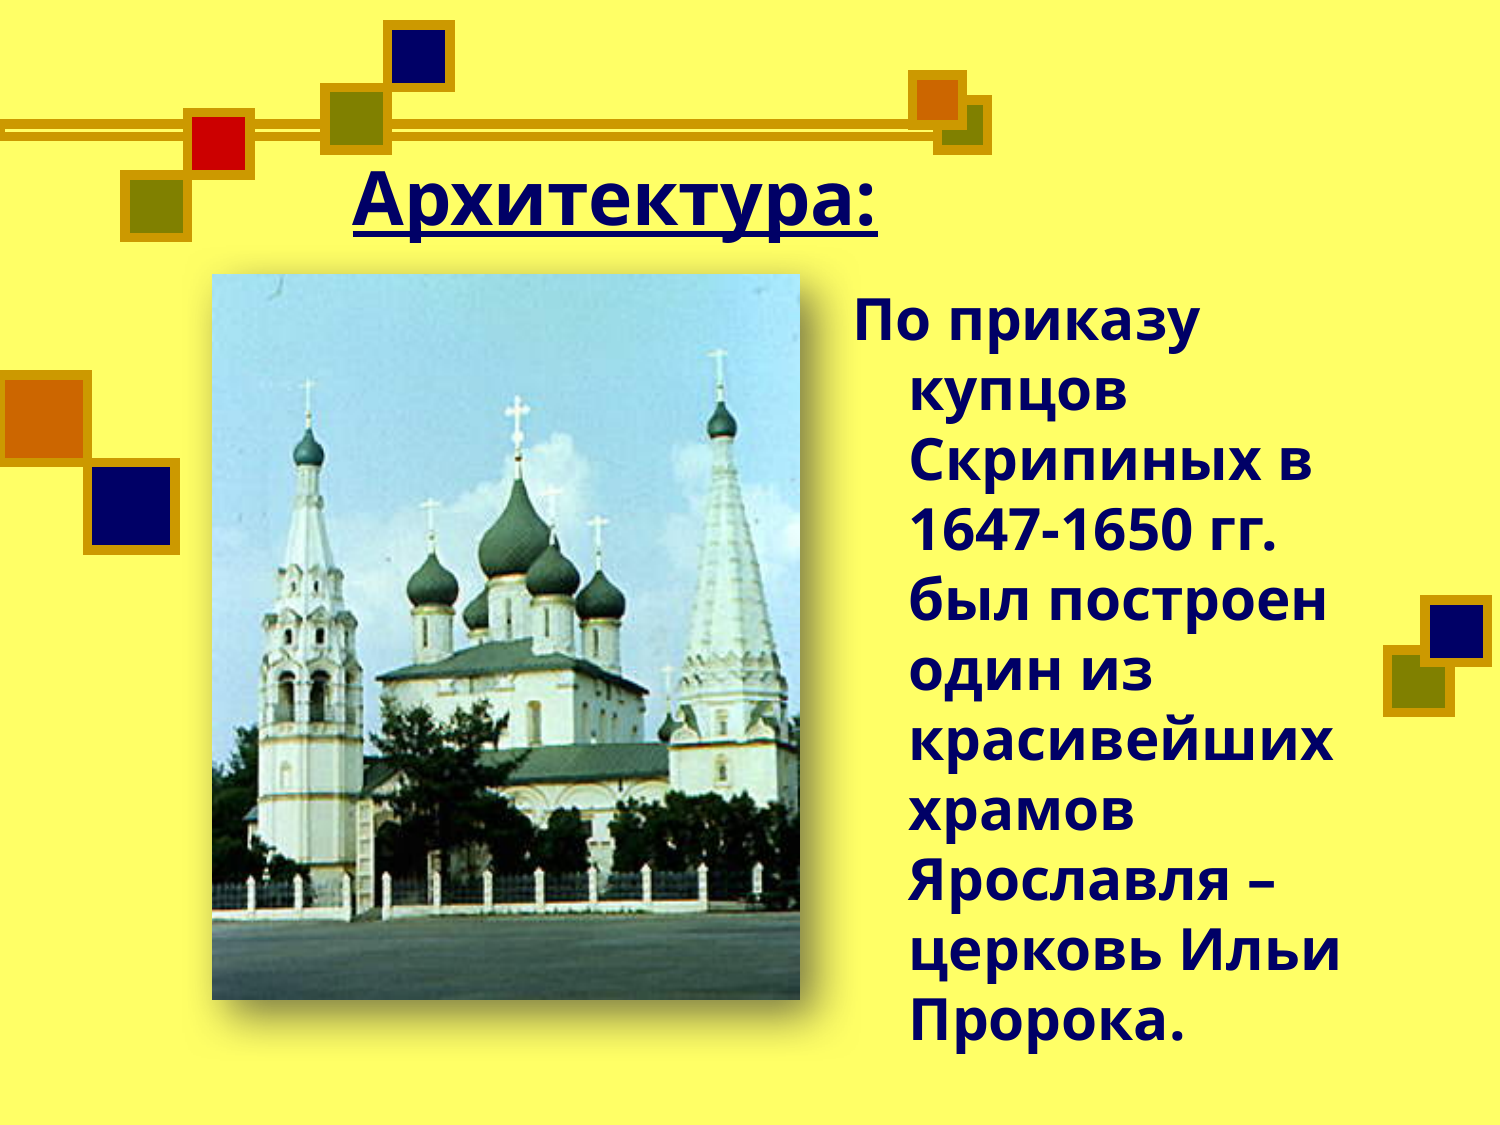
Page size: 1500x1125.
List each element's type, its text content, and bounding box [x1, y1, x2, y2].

list По приказу купцов Скрипиных в 1647-1650 гг. был построен один из красивейших храмов Ярославля – церковь Ильи Пророка. [837, 275, 1407, 825]
title Архитектура: [337, 77, 1500, 315]
picture [212, 274, 801, 1001]
